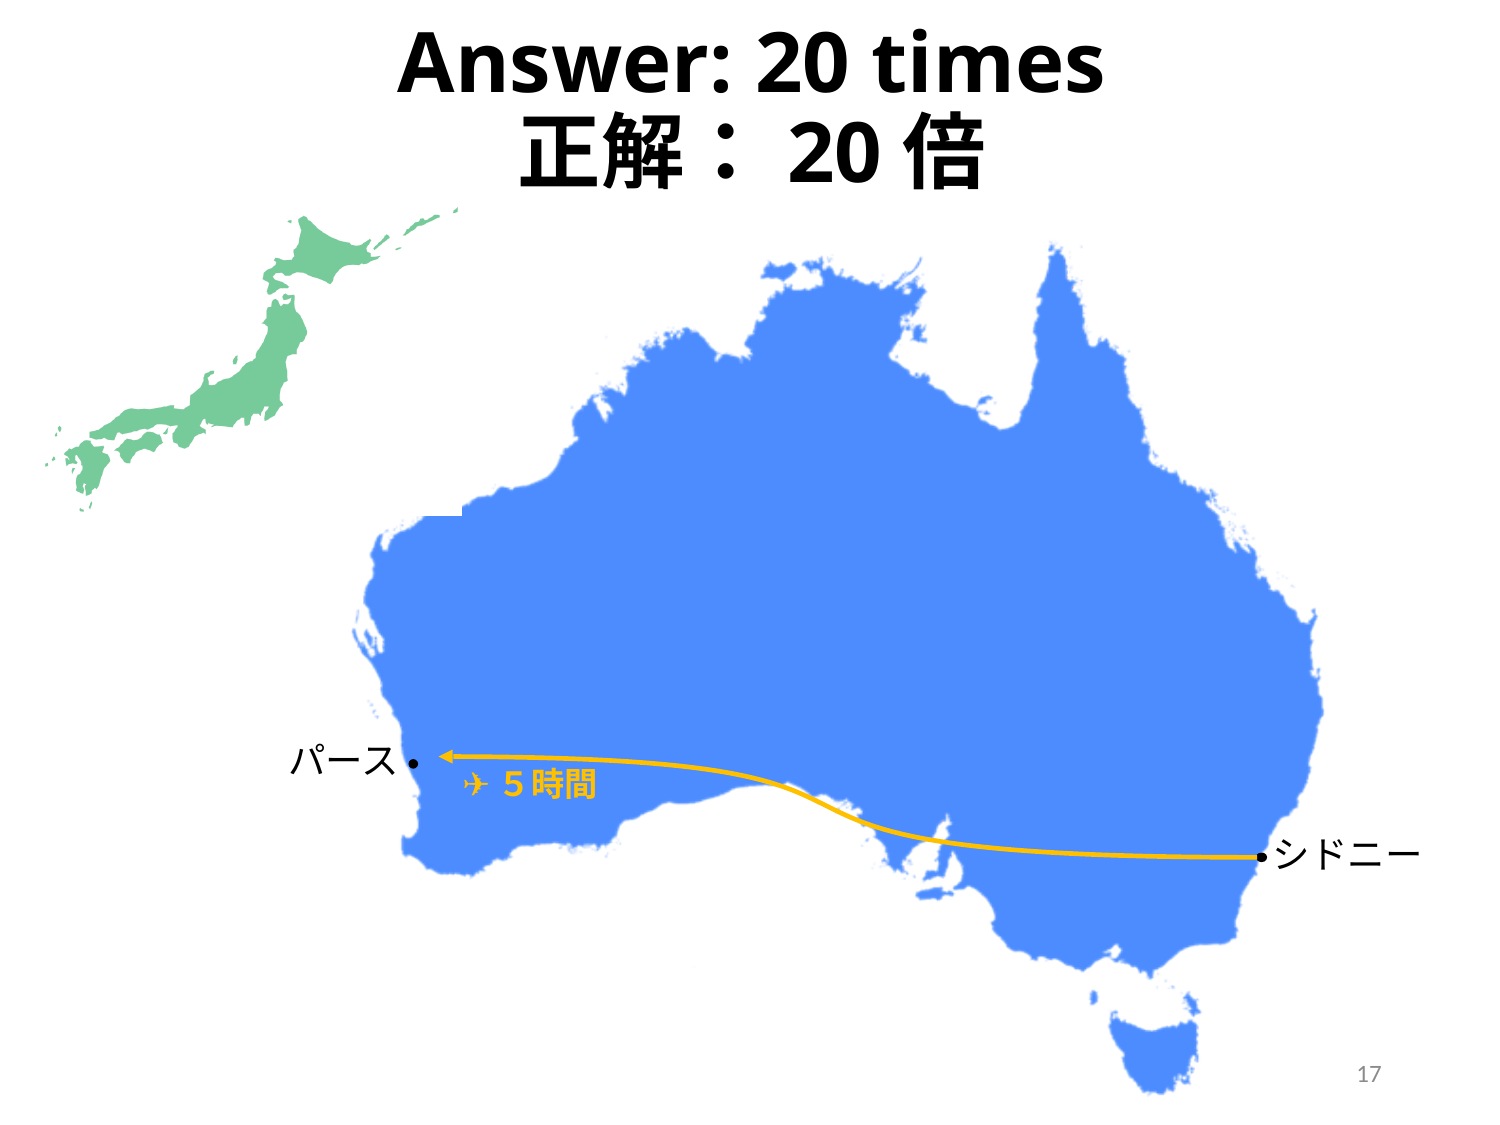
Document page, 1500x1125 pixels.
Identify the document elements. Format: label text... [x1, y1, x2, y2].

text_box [343, 188, 1401, 1103]
title Answer: 20 times 正解：20倍 [343, 29, 1160, 188]
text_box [438, 756, 1258, 858]
picture [39, 204, 462, 516]
text_box シドニー [1401, 823, 1438, 883]
text_box パース [273, 729, 343, 790]
